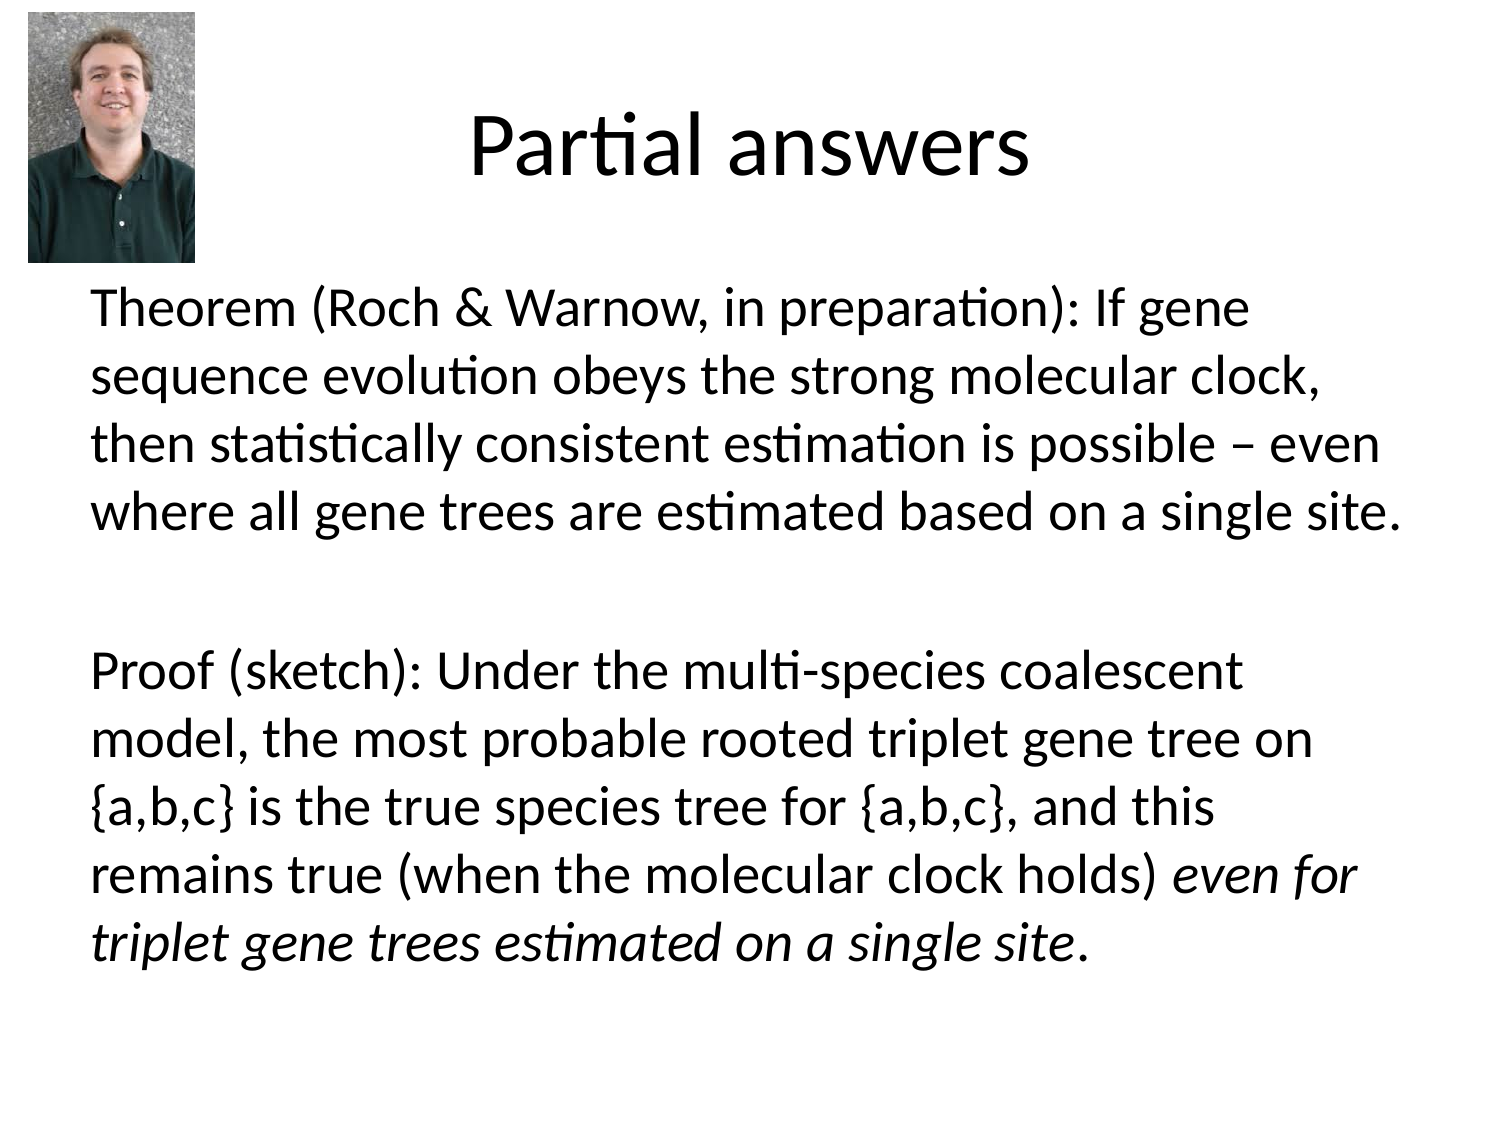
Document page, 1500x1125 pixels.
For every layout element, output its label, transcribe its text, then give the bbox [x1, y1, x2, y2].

list Theorem (Roch & Warnow, in preparation): If gene sequence evolution obeys the strong molecular clock, then statistically consistent estimation is possible – even where all gene trees are estimated based on a single site. Proof (sketch): Under the multi-species coalescent model, the most probable rooted triplet gene tree on {a,b,c} is the true species tree for {a,b,c}, and this remains true (when the molecular clock holds) even for triplet gene trees estimated on a single site. [75, 262, 1425, 1005]
picture [28, 12, 196, 263]
title Partial answers [201, 45, 1425, 233]
